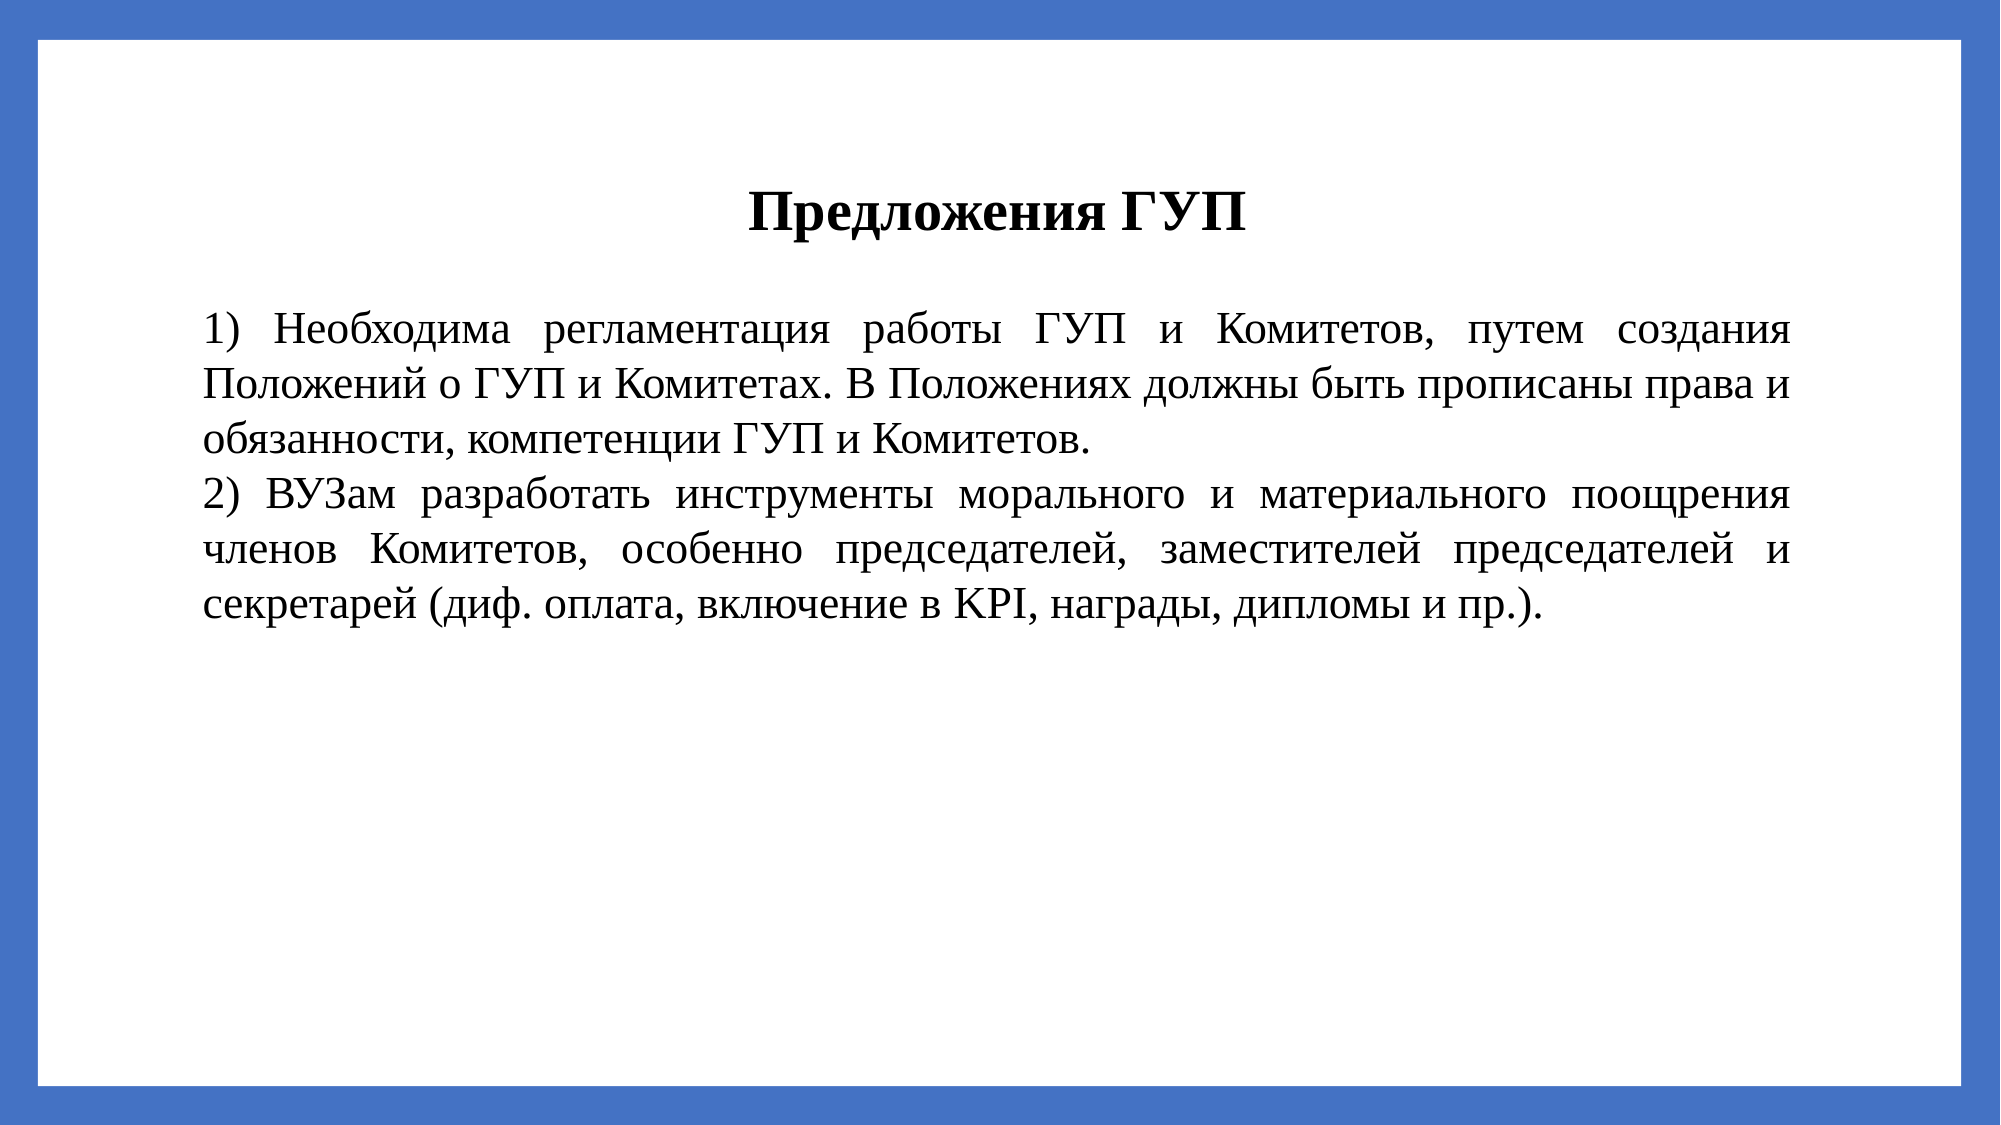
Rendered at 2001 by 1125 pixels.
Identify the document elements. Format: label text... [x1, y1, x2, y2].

title Предложения ГУП [187, 99, 1808, 290]
list 1) Необходима регламентация работы ГУП и Комитетов, путем создания Положений о ГУП и Комитетах. В Положениях должны быть прописаны права и обязанности, компетенции ГУП и Комитетов. 2) ВУЗам разработать инструменты морального и материального поощрения членов Комитетов, особенно председателей, заместителей председателей и секретарей (диф. оплата, включение в KPI, награды, дипломы и пр.). [187, 290, 1808, 1000]
